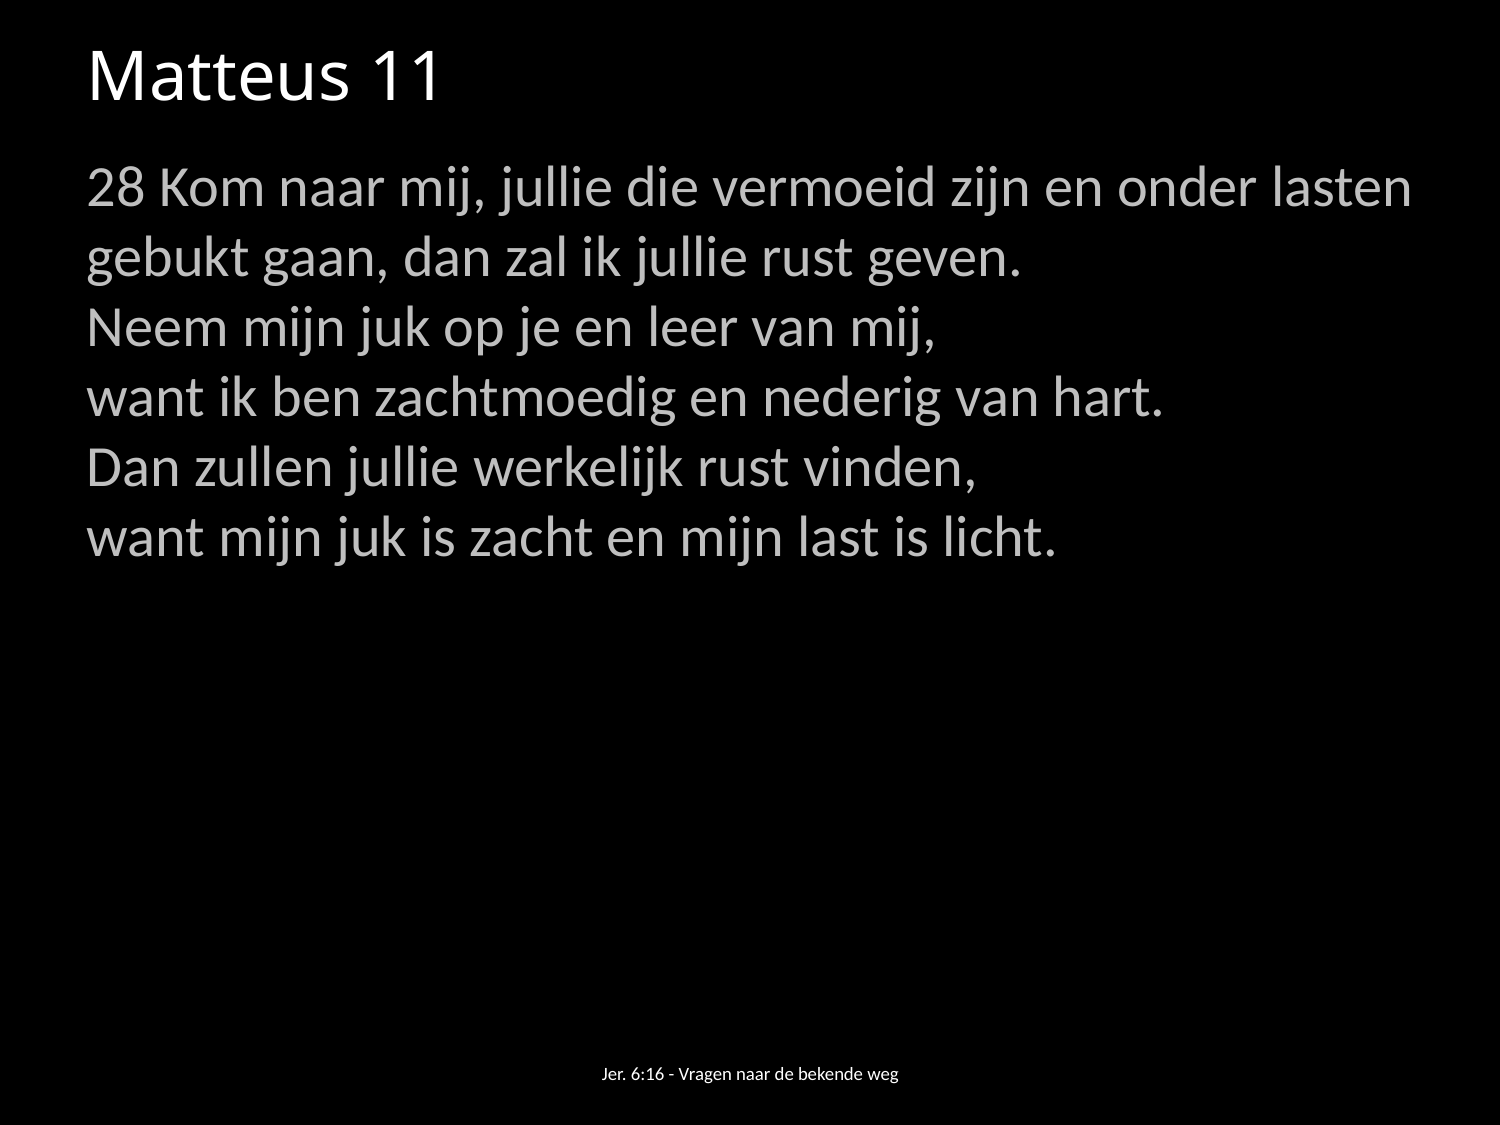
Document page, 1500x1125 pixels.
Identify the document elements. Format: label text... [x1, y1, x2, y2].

text_box Matteus 11 [72, 23, 1366, 133]
text_box 28 Kom naar mij, jullie die vermoeid zijn en onder lasten gebukt gaan, dan zal ik jullie rust geven. Neem mijn juk op je en leer van mij, want ik ben zachtmoedig en nederig van hart. Dan zullen jullie werkelijk rust vinden, want mijn juk is zacht en mijn last is licht. [72, 140, 1455, 576]
footer Jer. 6:16 - Vragen naar de bekende weg [496, 1042, 1004, 1103]
